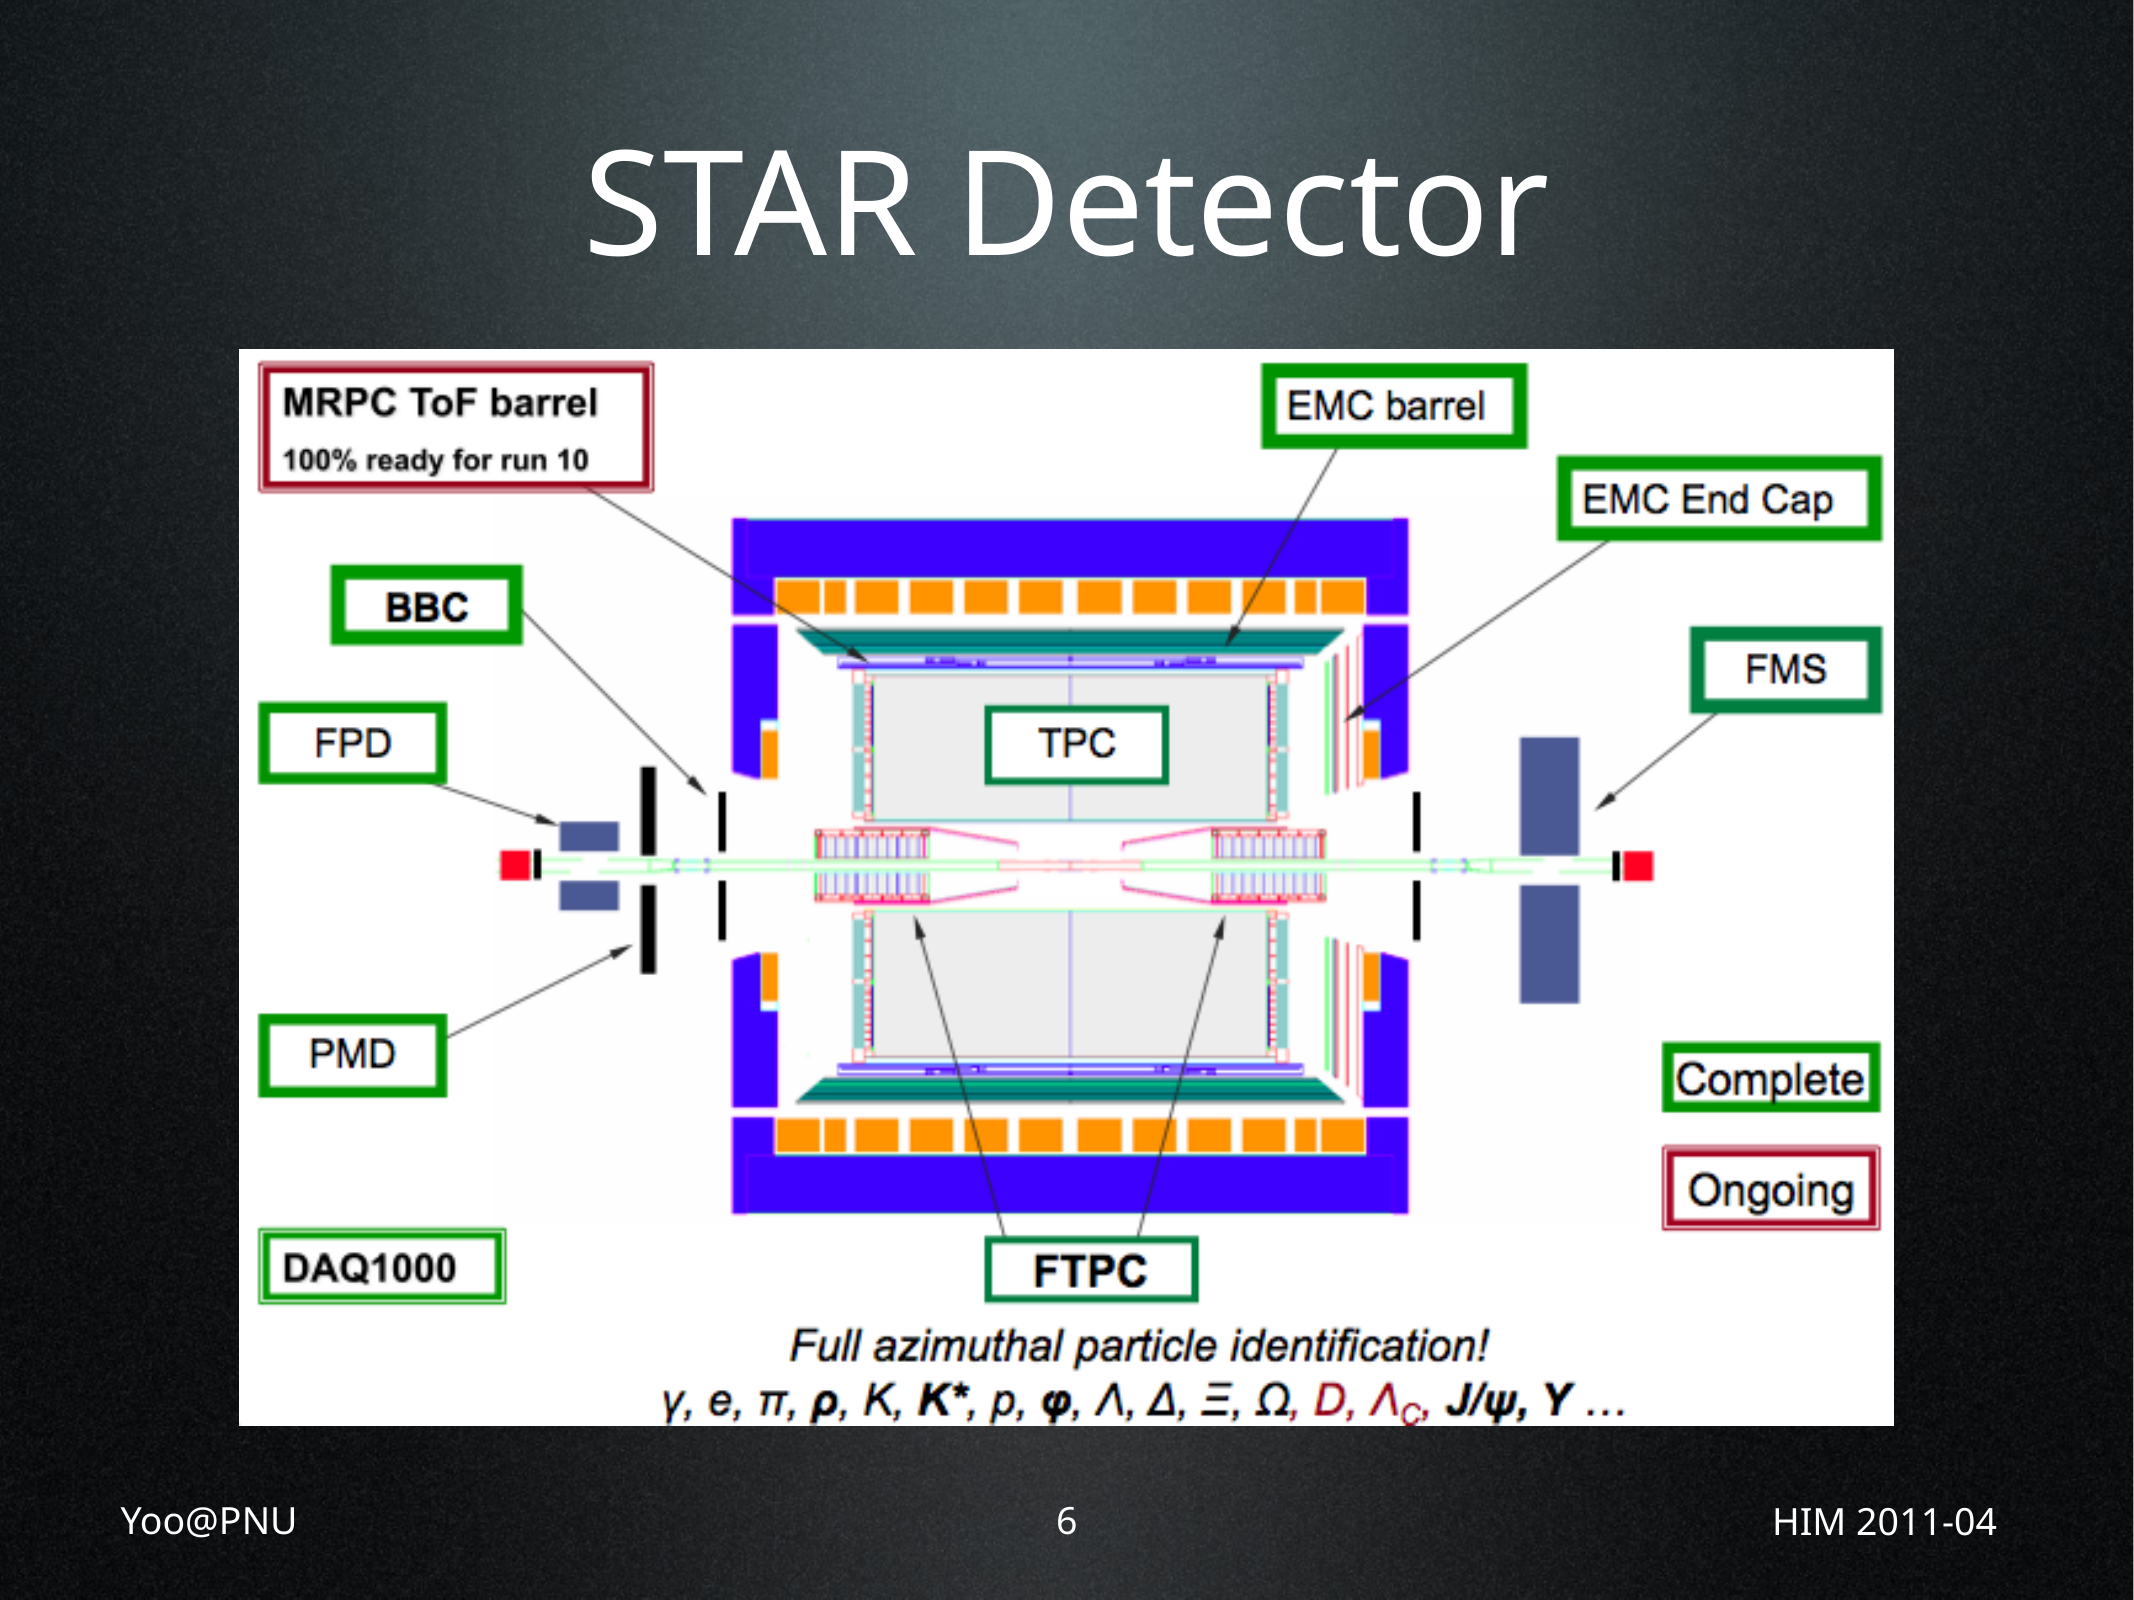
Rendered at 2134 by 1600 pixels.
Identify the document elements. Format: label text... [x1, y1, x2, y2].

picture [0, 0, 2134, 1600]
title STAR Detector [177, 24, 1957, 369]
slide_number 6 [1035, 1489, 1099, 1550]
